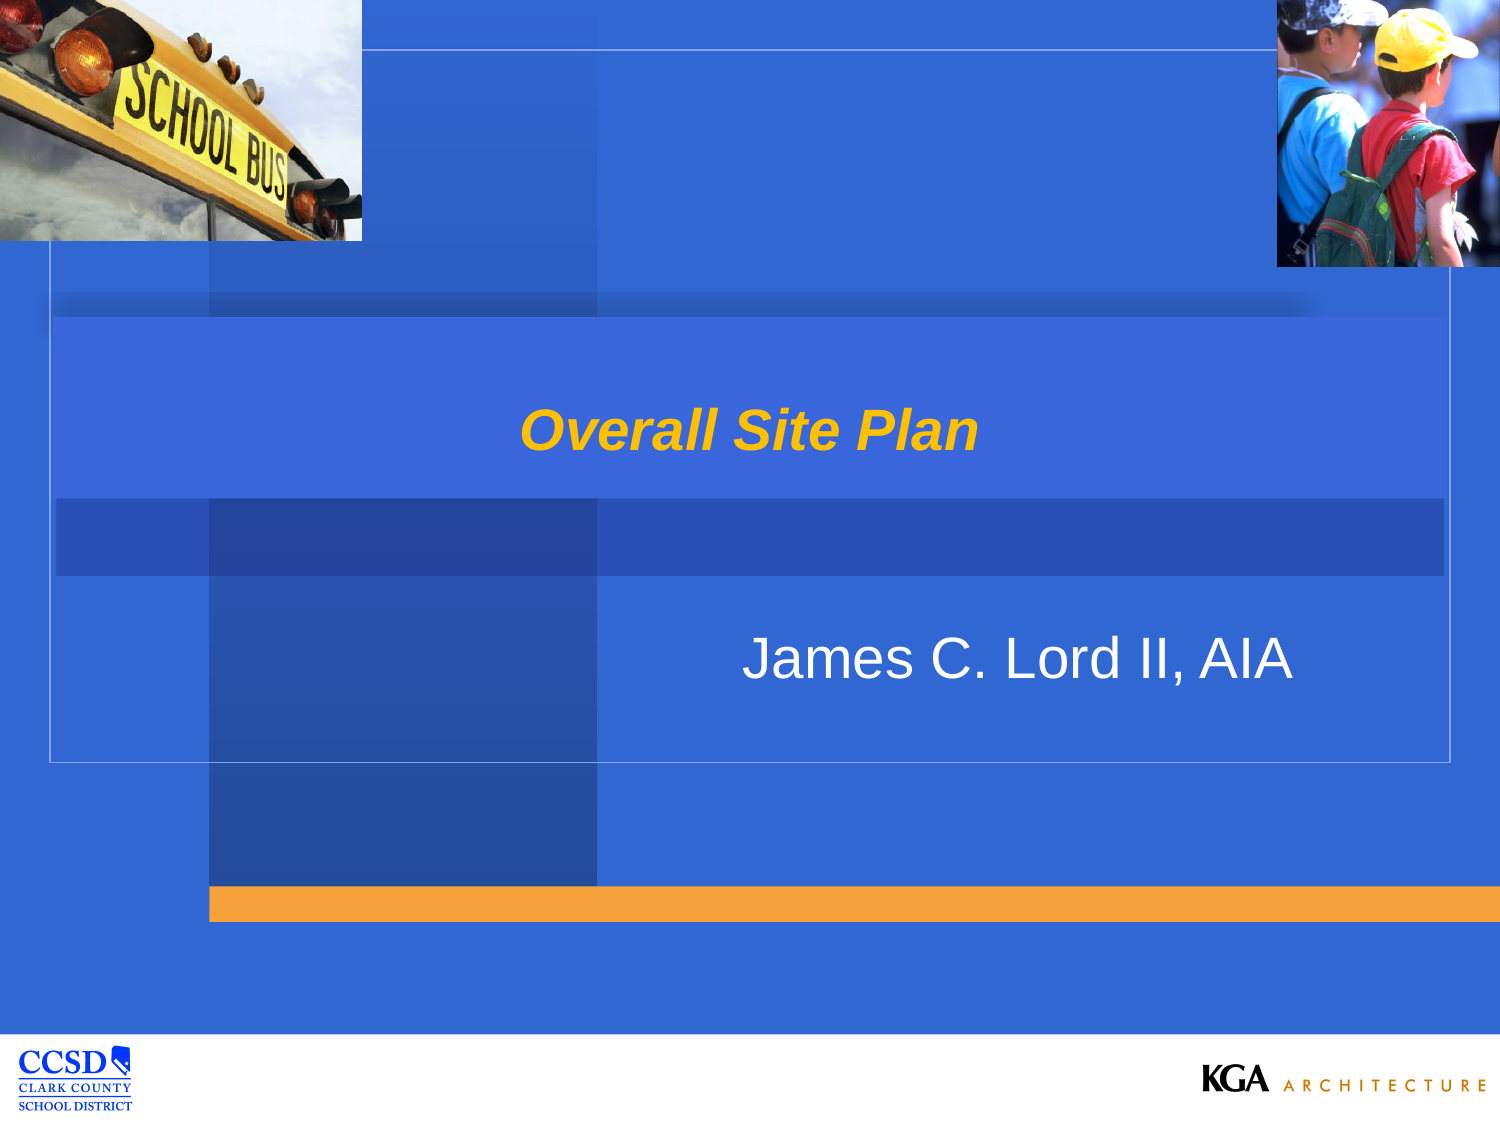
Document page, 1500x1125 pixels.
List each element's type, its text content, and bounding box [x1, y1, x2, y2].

picture [1192, 1054, 1493, 1101]
text_box Overall Site Plan [53, 316, 1447, 499]
subtitle James C. Lord II, AIA [613, 612, 1424, 688]
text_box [0, 0, 1500, 267]
picture [14, 1040, 137, 1116]
